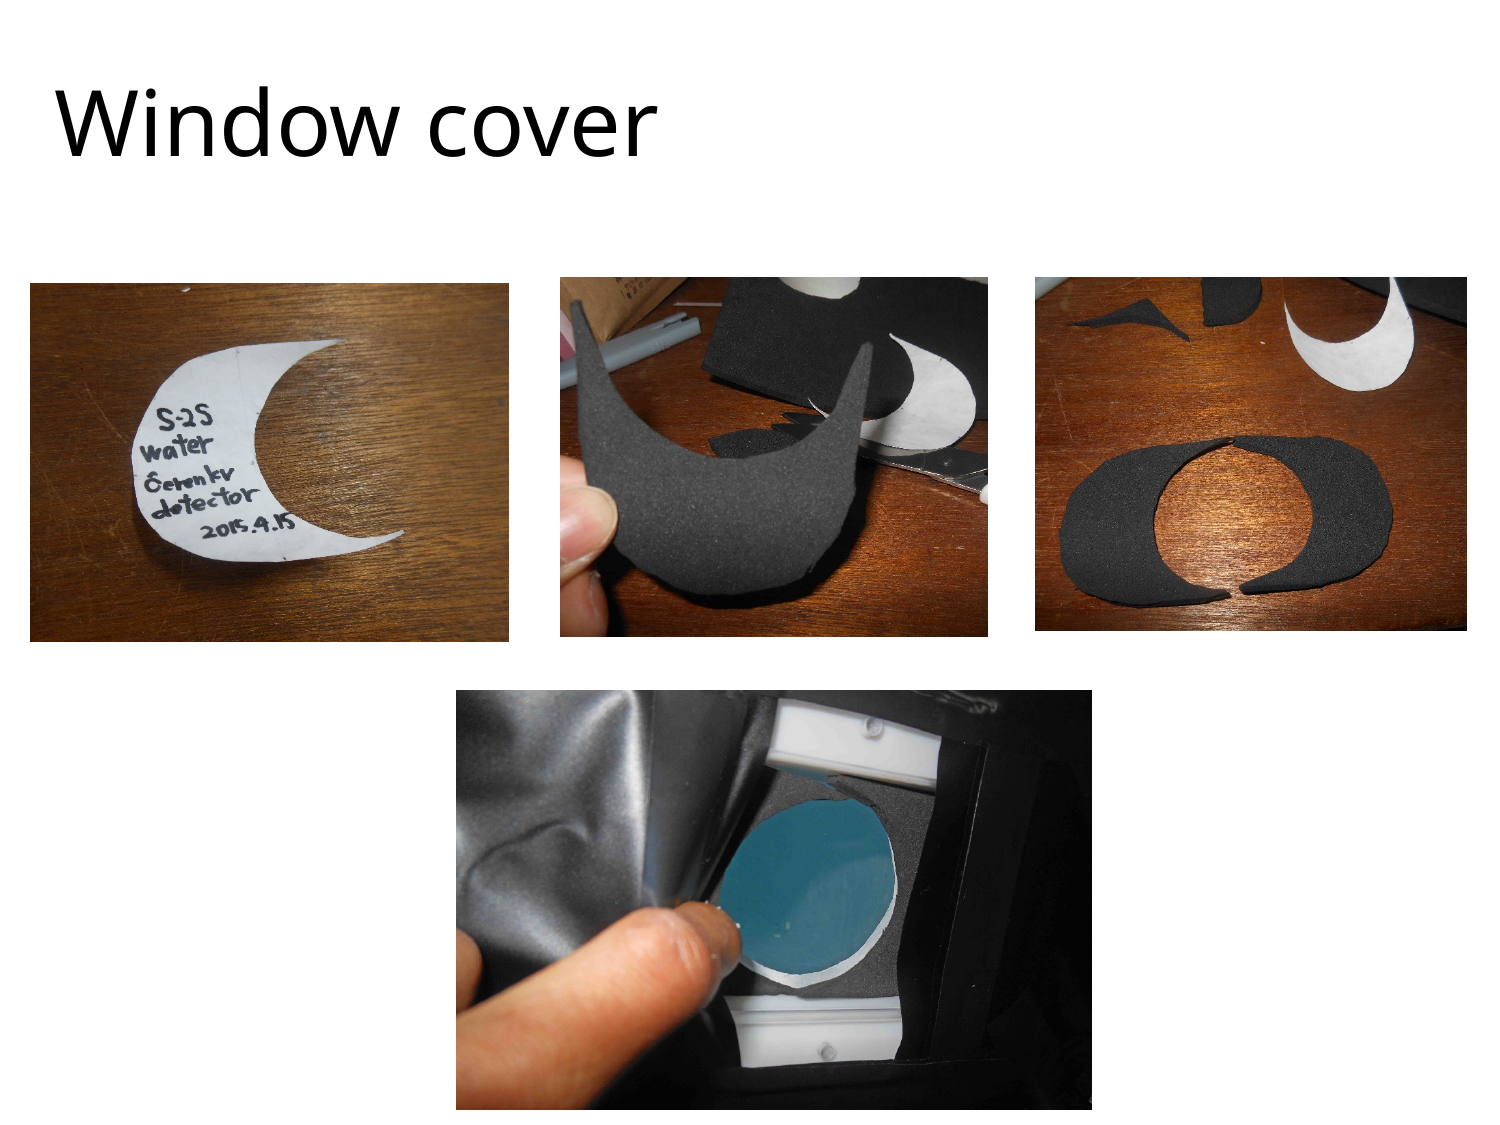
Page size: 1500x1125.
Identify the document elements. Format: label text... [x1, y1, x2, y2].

picture [456, 690, 1092, 1110]
picture [560, 277, 988, 637]
picture [1035, 277, 1467, 631]
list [30, 283, 509, 642]
title Window cover [39, 17, 688, 236]
